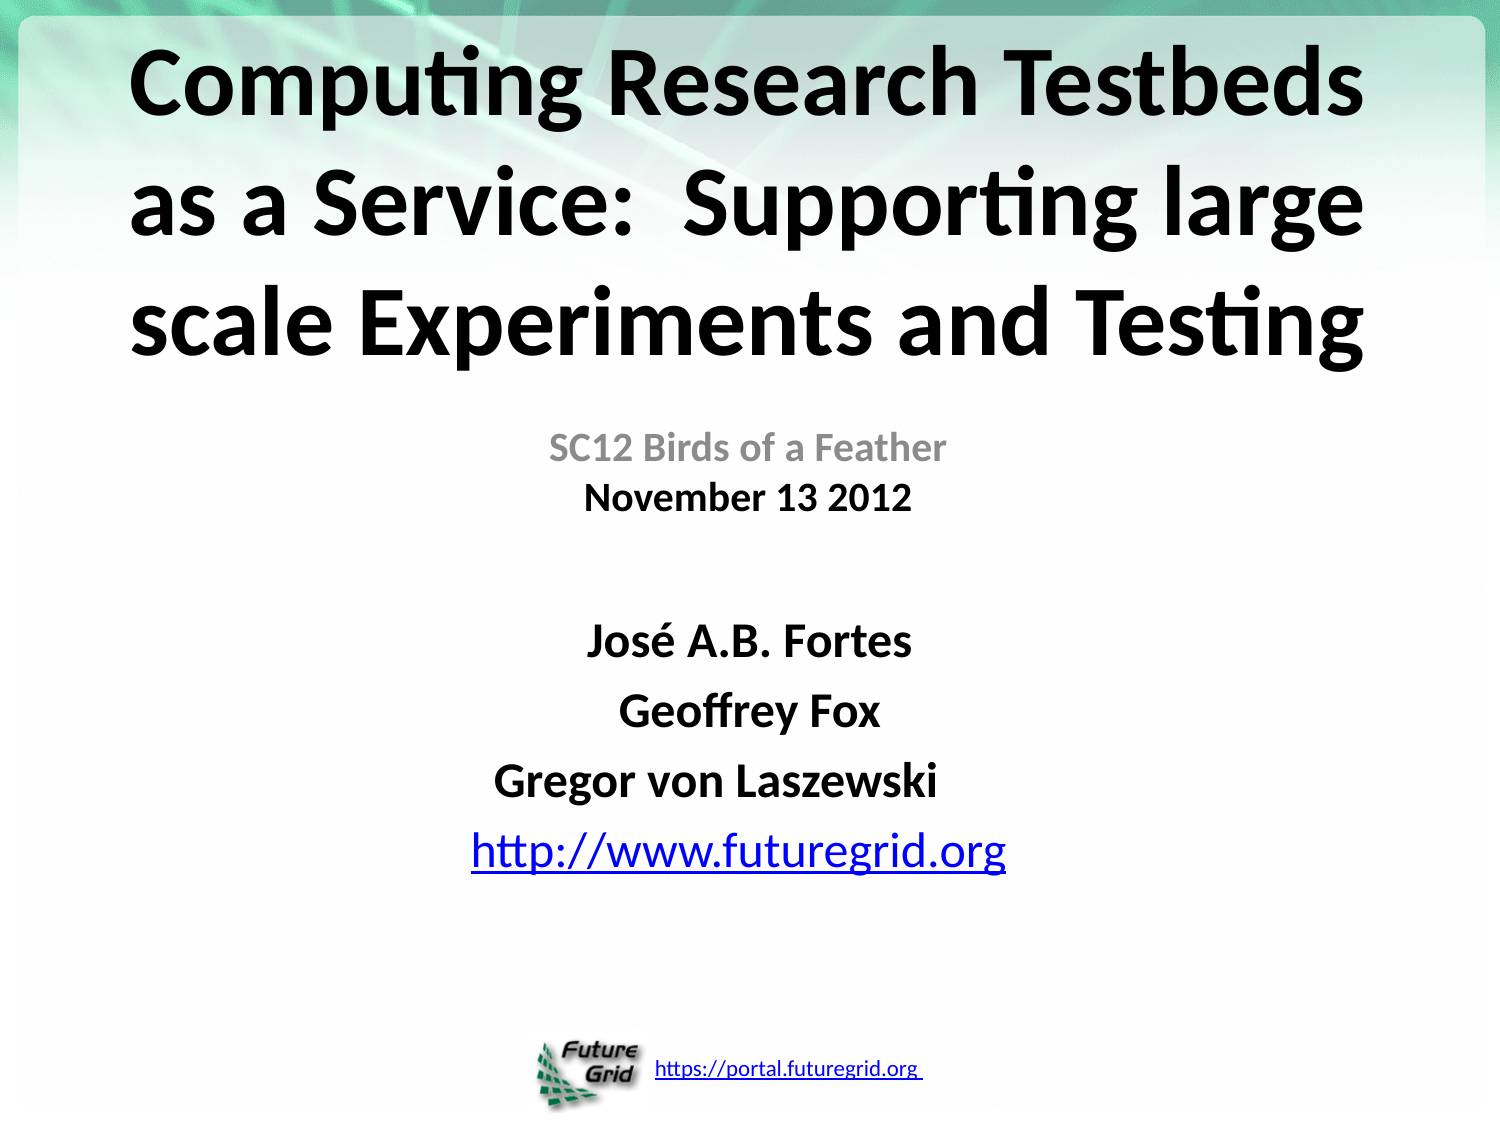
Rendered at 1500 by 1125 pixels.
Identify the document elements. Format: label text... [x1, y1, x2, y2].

picture [0, 0, 1500, 599]
subtitle SC12 Birds of a Feather November 13 2012 [0, 412, 1499, 551]
picture [0, 1050, 1500, 1125]
title Computing Research Testbeds as a Service: Supporting large scale Experiments and Testing [110, 74, 1386, 317]
text_box José A.B. Fortes Geoffrey Fox Gregor von Laszewski http://www.futuregrid.org [0, 599, 1500, 1050]
